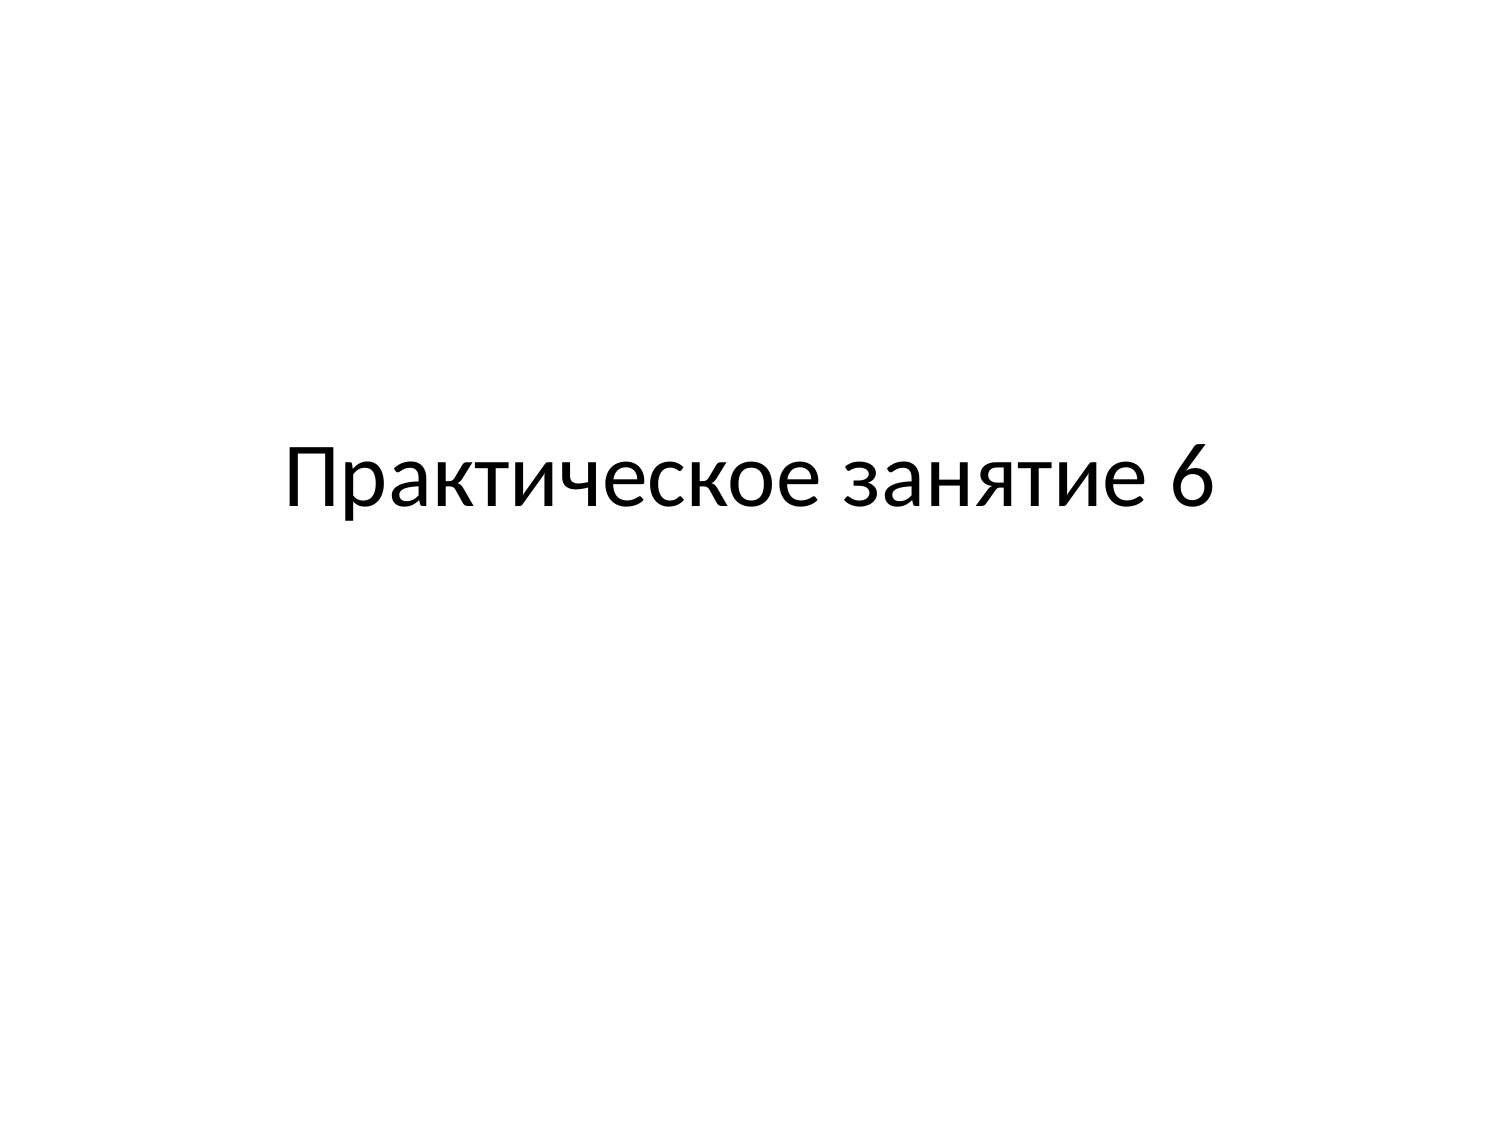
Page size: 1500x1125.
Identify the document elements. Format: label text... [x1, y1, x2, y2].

title Практическое занятие 6 [112, 349, 1388, 591]
